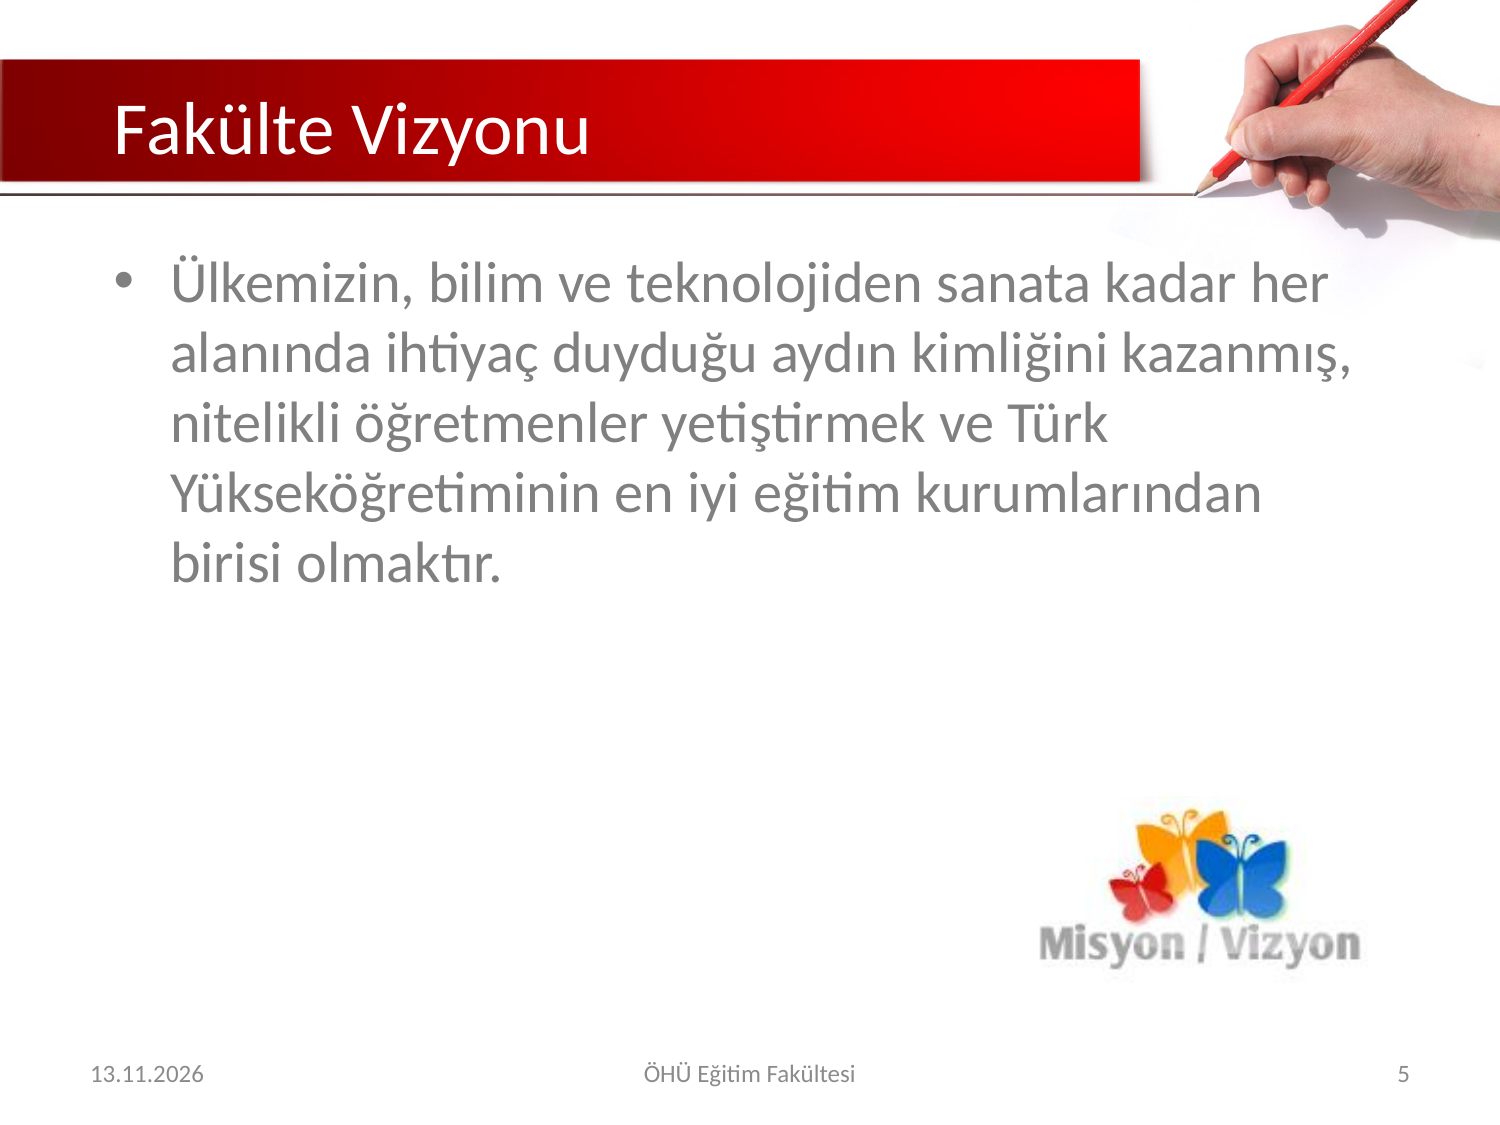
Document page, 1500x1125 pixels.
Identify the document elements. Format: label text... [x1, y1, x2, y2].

footer ÖHÜ Eğitim Fakültesi [512, 1042, 988, 1103]
slide_number 5 [1074, 1042, 1425, 1103]
picture [0, 0, 1500, 1125]
title Fakülte Vizyonu [98, 61, 1402, 187]
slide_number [75, 1042, 425, 1103]
list Ülkemizin, bilim ve teknolojiden sanata kadar her alanında ihtiyaç duyduğu aydın kimliğini kazanmış, nitelikli öğretmenler yetiştirmek ve Türk Yükseköğretiminin en iyi eğitim kurumlarından birisi olmaktır. [98, 236, 1402, 939]
